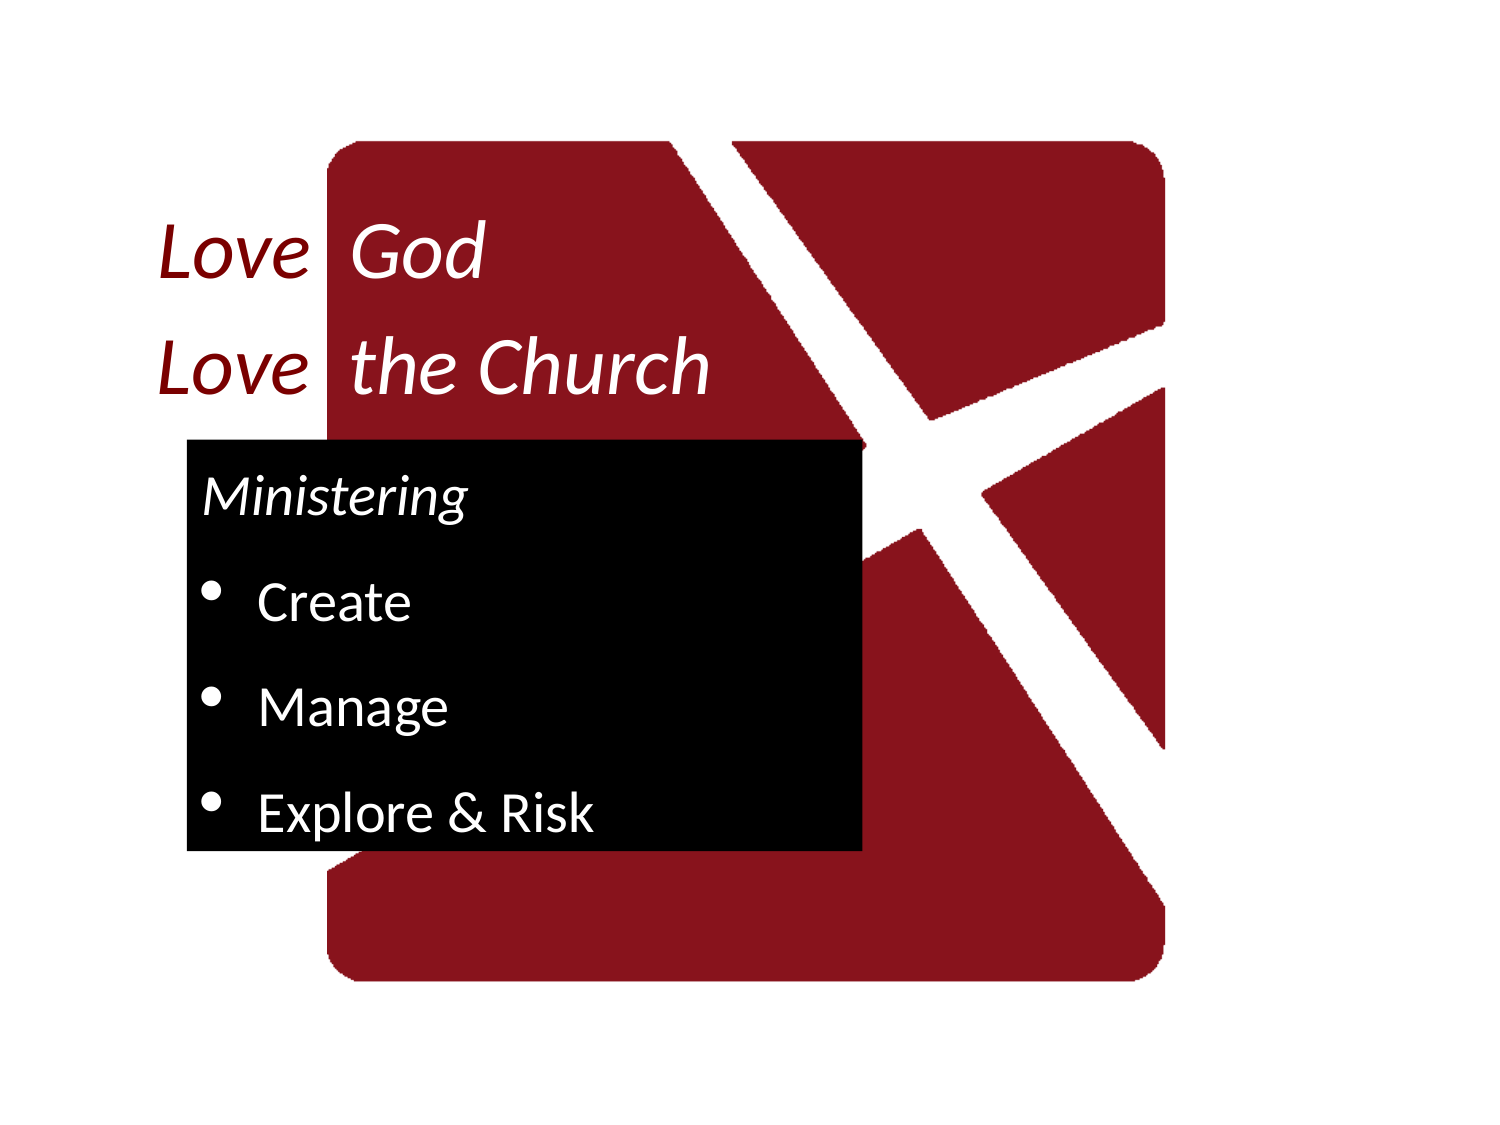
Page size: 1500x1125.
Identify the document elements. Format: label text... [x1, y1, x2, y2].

picture [326, 138, 1172, 990]
text_box Love the Church [142, 289, 321, 419]
text_box Ministering Create Manage Explore & Risk [186, 439, 321, 852]
text_box Love God [142, 173, 321, 289]
